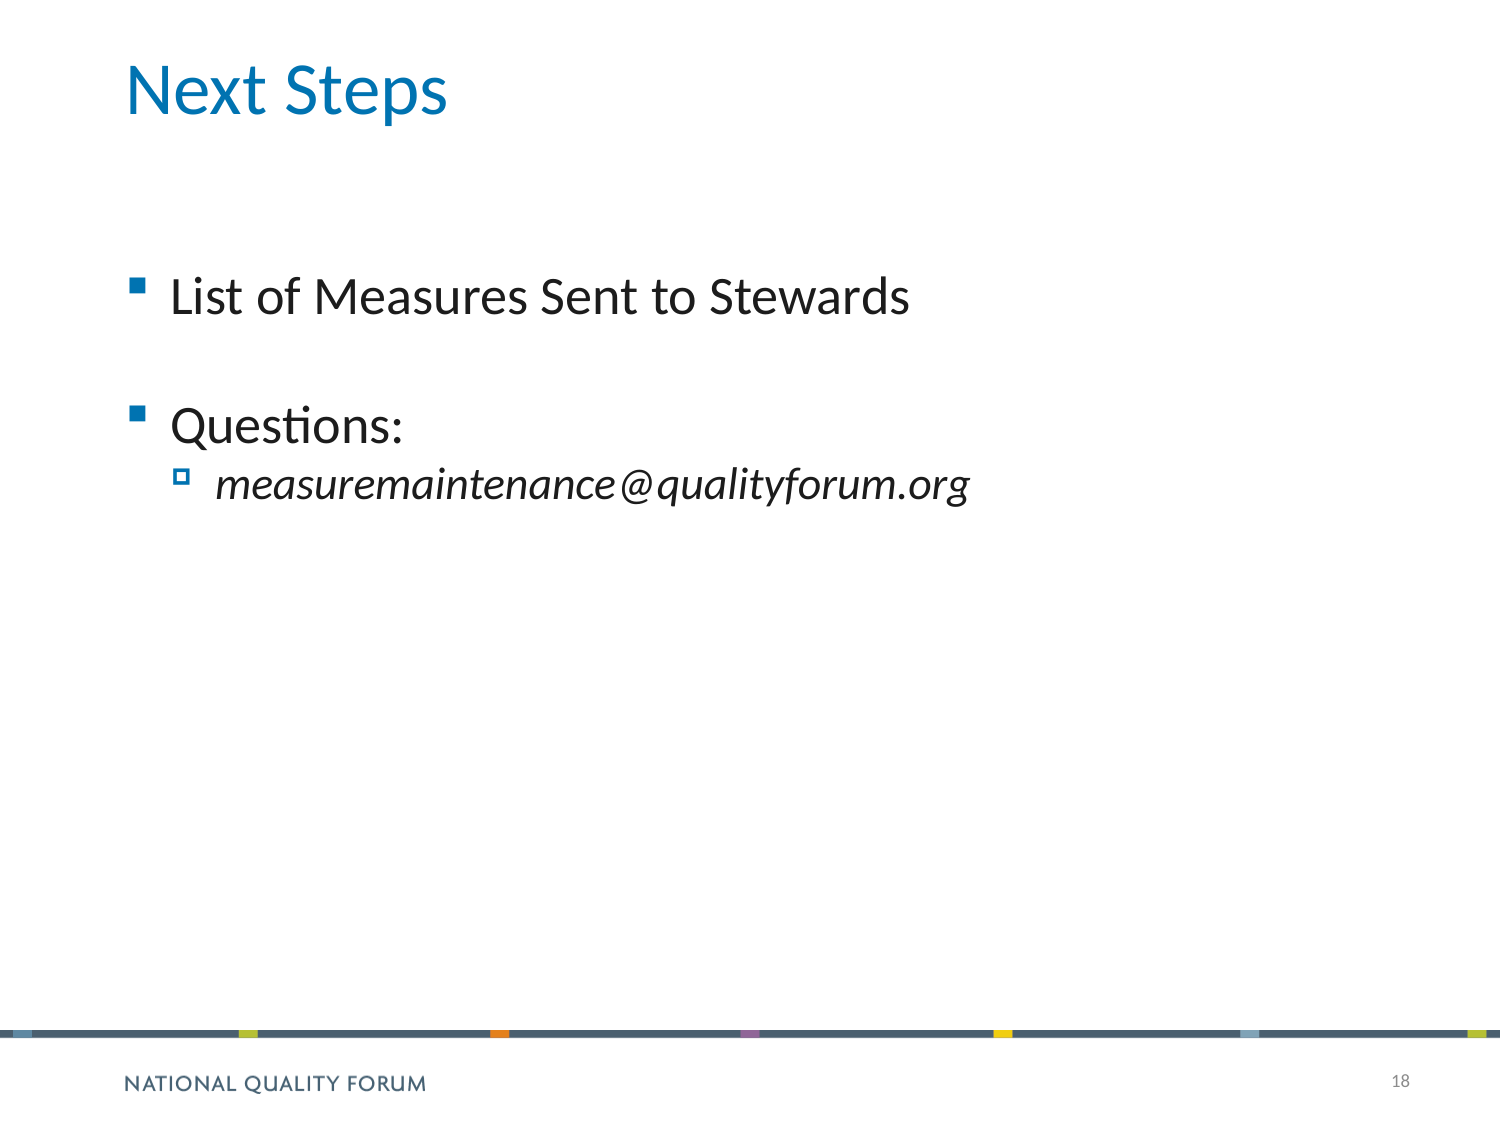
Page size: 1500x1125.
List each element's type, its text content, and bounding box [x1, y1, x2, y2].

title Next Steps [125, 50, 1425, 238]
slide_number 18 [1166, 1061, 1425, 1113]
picture [0, 1030, 1500, 1097]
list List of Measures Sent to Stewards Questions: measuremaintenance@qualityforum.org [125, 272, 1425, 1023]
